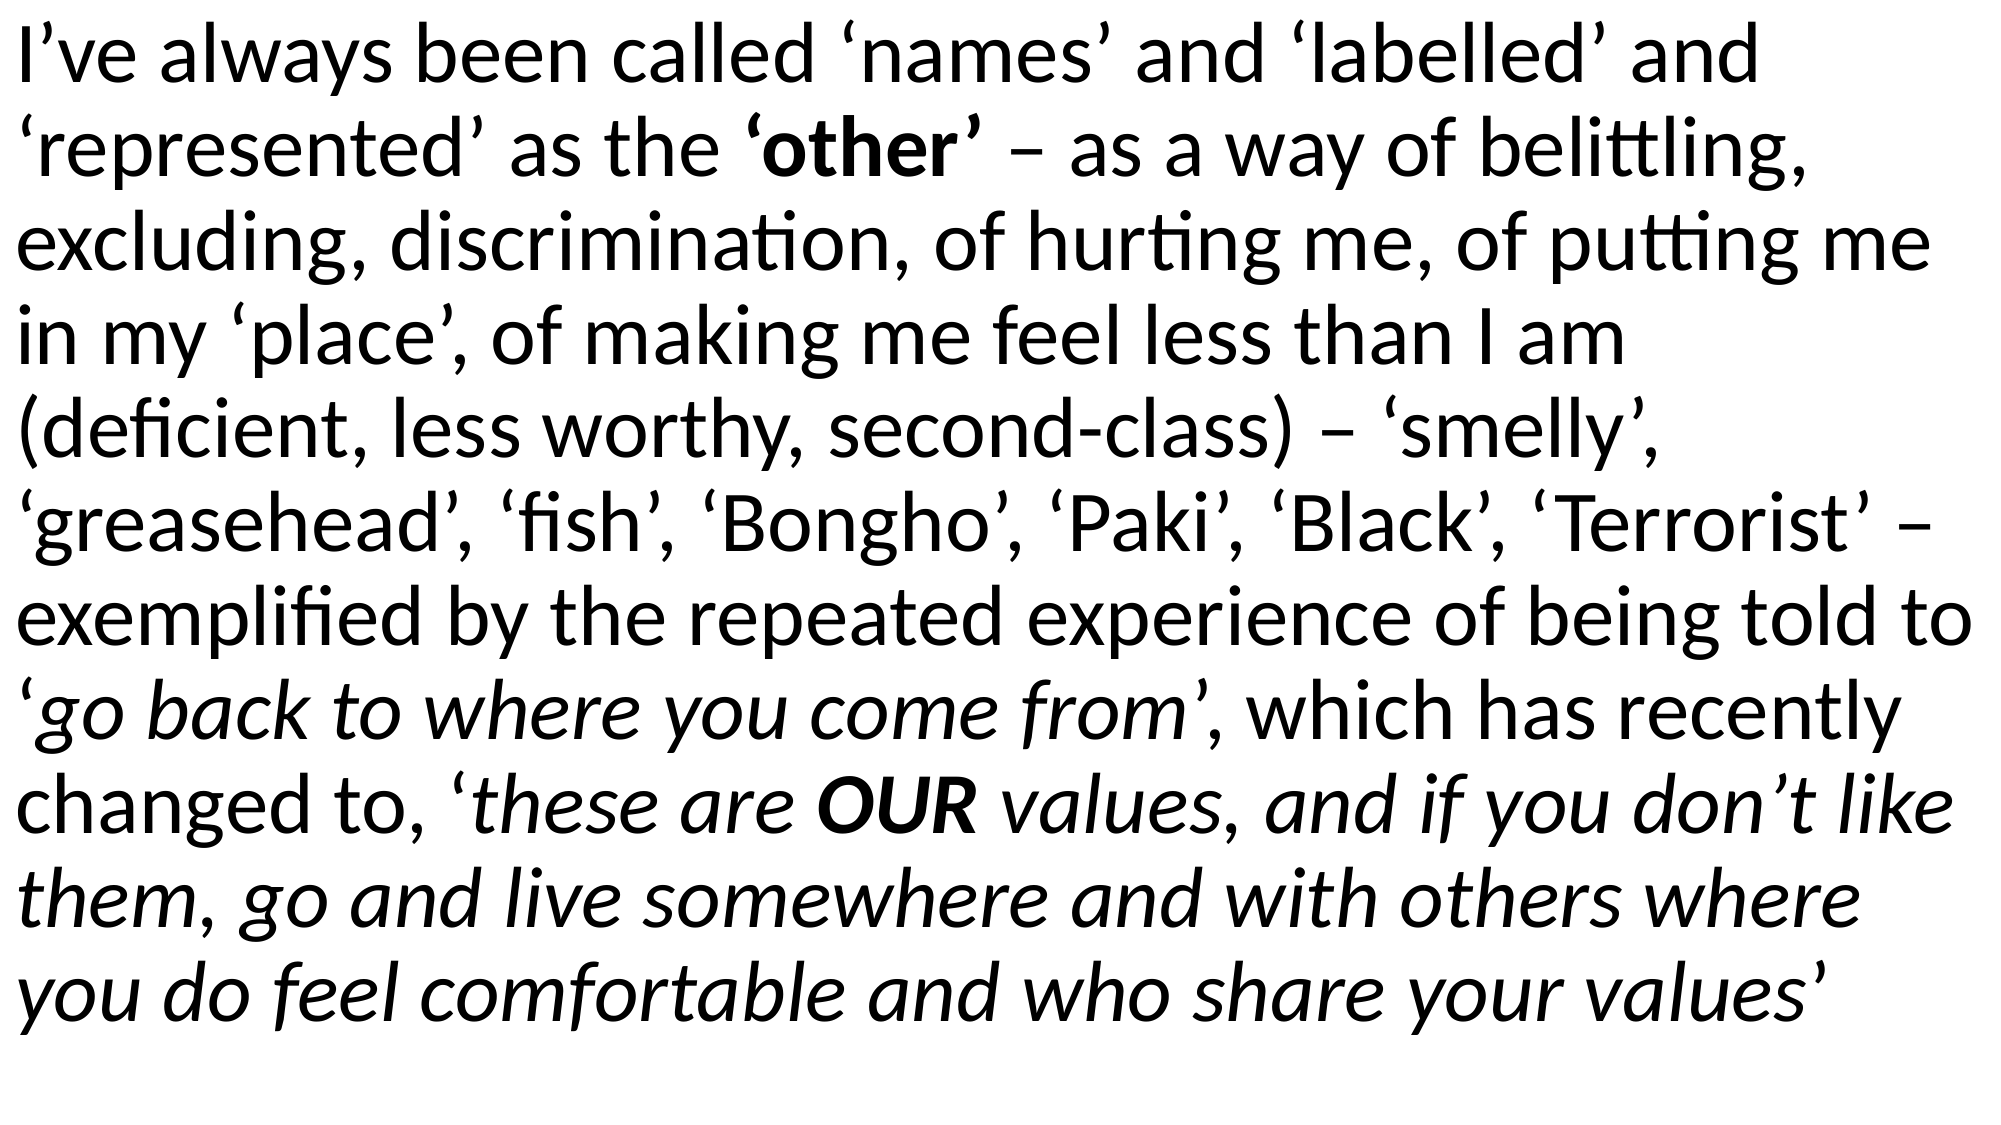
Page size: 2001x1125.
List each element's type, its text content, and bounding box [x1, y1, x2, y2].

list I’ve always been called ‘names’ and ‘labelled’ and ‘represented’ as the ‘other’ – as a way of belittling, excluding, discrimination, of hurting me, of putting me in my ‘place’, of making me feel less than I am (deficient, less worthy, second-class) – ‘smelly’, ‘greasehead’, ‘fish’, ‘Bongho’, ‘Paki’, ‘Black’, ‘Terrorist’ – exemplified by the repeated experience of being told to ‘go back to where you come from’, which has recently changed to, ‘these are OUR values, and if you don’t like them, go and live somewhere and with others where you do feel comfortable and who share your values’ [0, 0, 2000, 1125]
